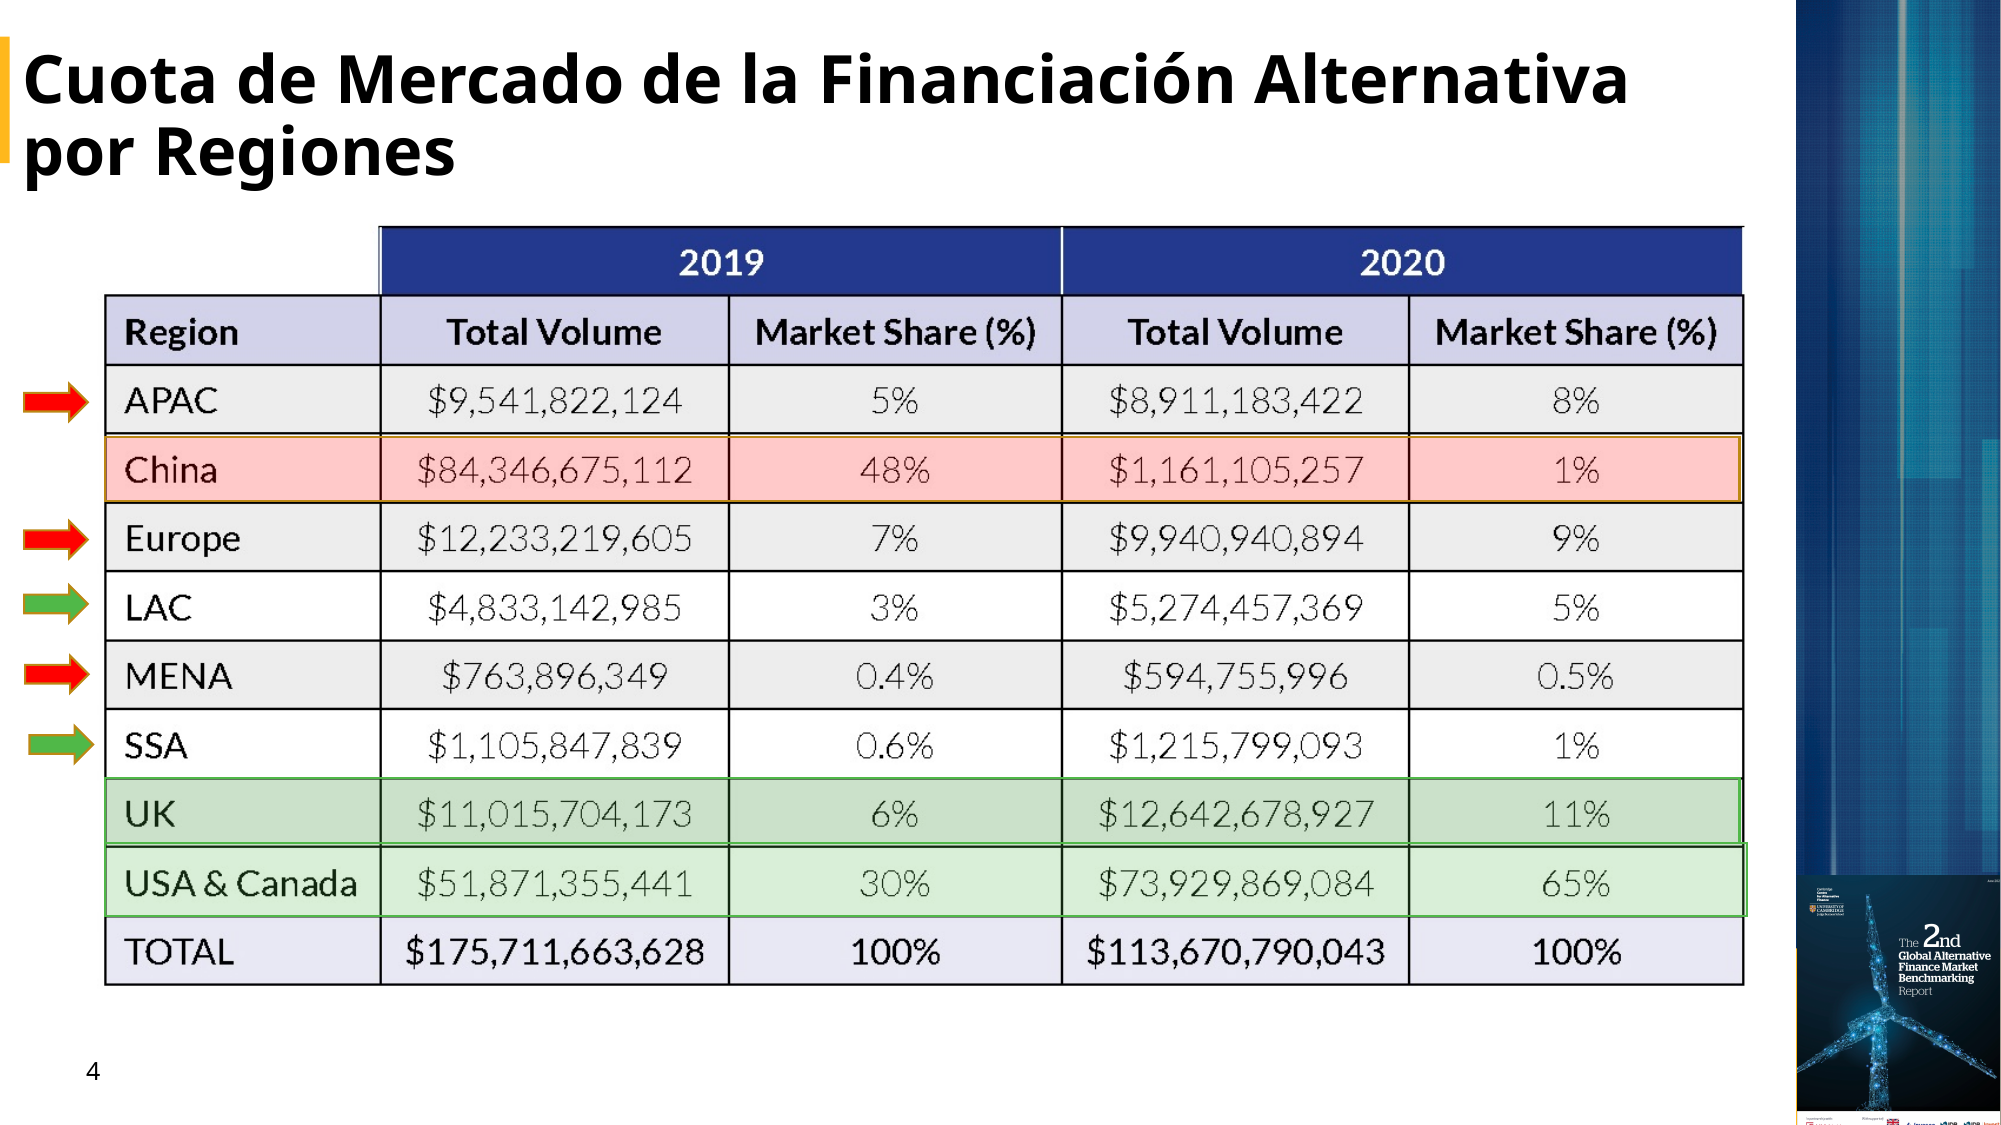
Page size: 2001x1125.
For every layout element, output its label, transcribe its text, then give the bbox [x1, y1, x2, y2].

picture [69, 222, 1761, 1000]
text_box [23, 582, 69, 625]
picture [1796, 0, 2001, 1125]
text_box [24, 663, 69, 685]
text_box [23, 518, 69, 561]
text_box [23, 381, 69, 424]
title Cuota de Mercado de la Financiación Alternativa por Regiones [7, 38, 1777, 126]
text_box [28, 734, 69, 755]
